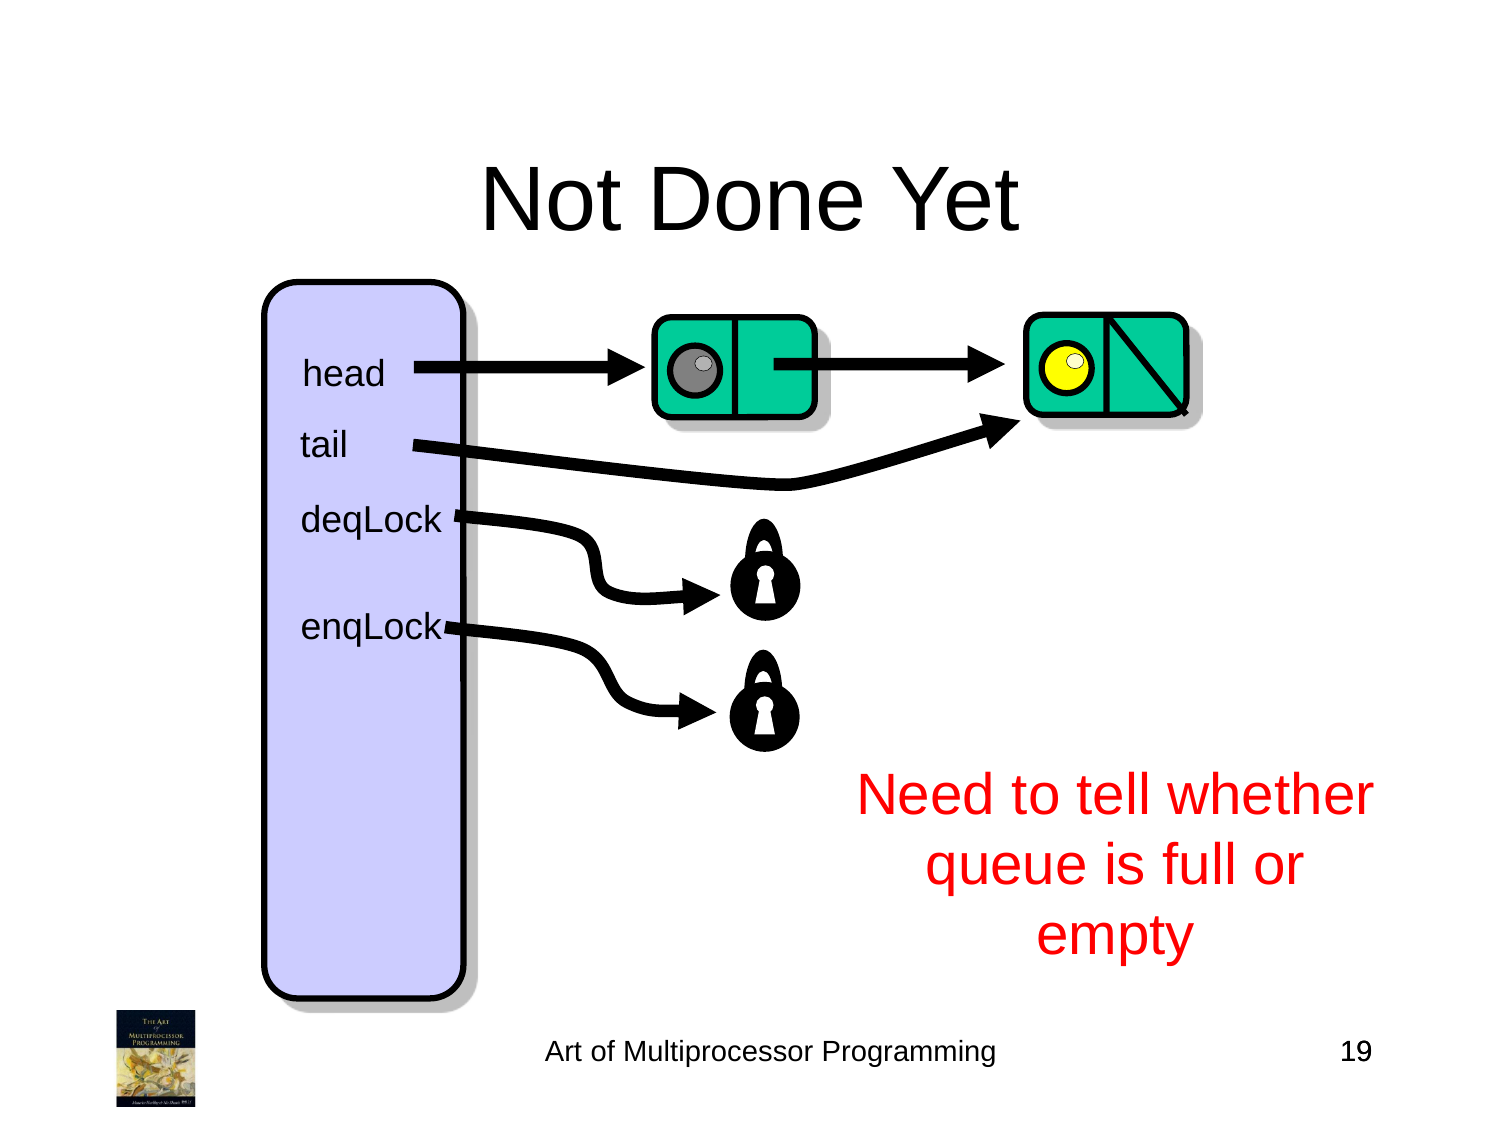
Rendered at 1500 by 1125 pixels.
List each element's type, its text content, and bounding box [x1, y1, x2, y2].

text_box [1041, 342, 1092, 394]
text_box tail [285, 412, 363, 473]
text_box [454, 515, 721, 602]
text_box 19 [1074, 1024, 1388, 1100]
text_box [669, 345, 721, 396]
text_box enqLock [285, 594, 457, 655]
text_box deqLock [285, 487, 457, 548]
text_box [264, 288, 464, 999]
text_box [413, 361, 646, 374]
text_box Need to tell whether queue is full or empty [826, 748, 1405, 974]
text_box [654, 316, 815, 418]
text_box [1025, 314, 1187, 416]
text_box [820, 357, 1006, 371]
footer Art of Multiprocessor Programming [512, 1024, 1030, 1101]
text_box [729, 649, 800, 753]
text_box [730, 518, 801, 622]
picture [107, 1010, 204, 1107]
text_box [445, 626, 717, 718]
text_box [412, 417, 1021, 485]
title Not Done Yet [112, 99, 1388, 288]
text_box head [287, 341, 401, 401]
